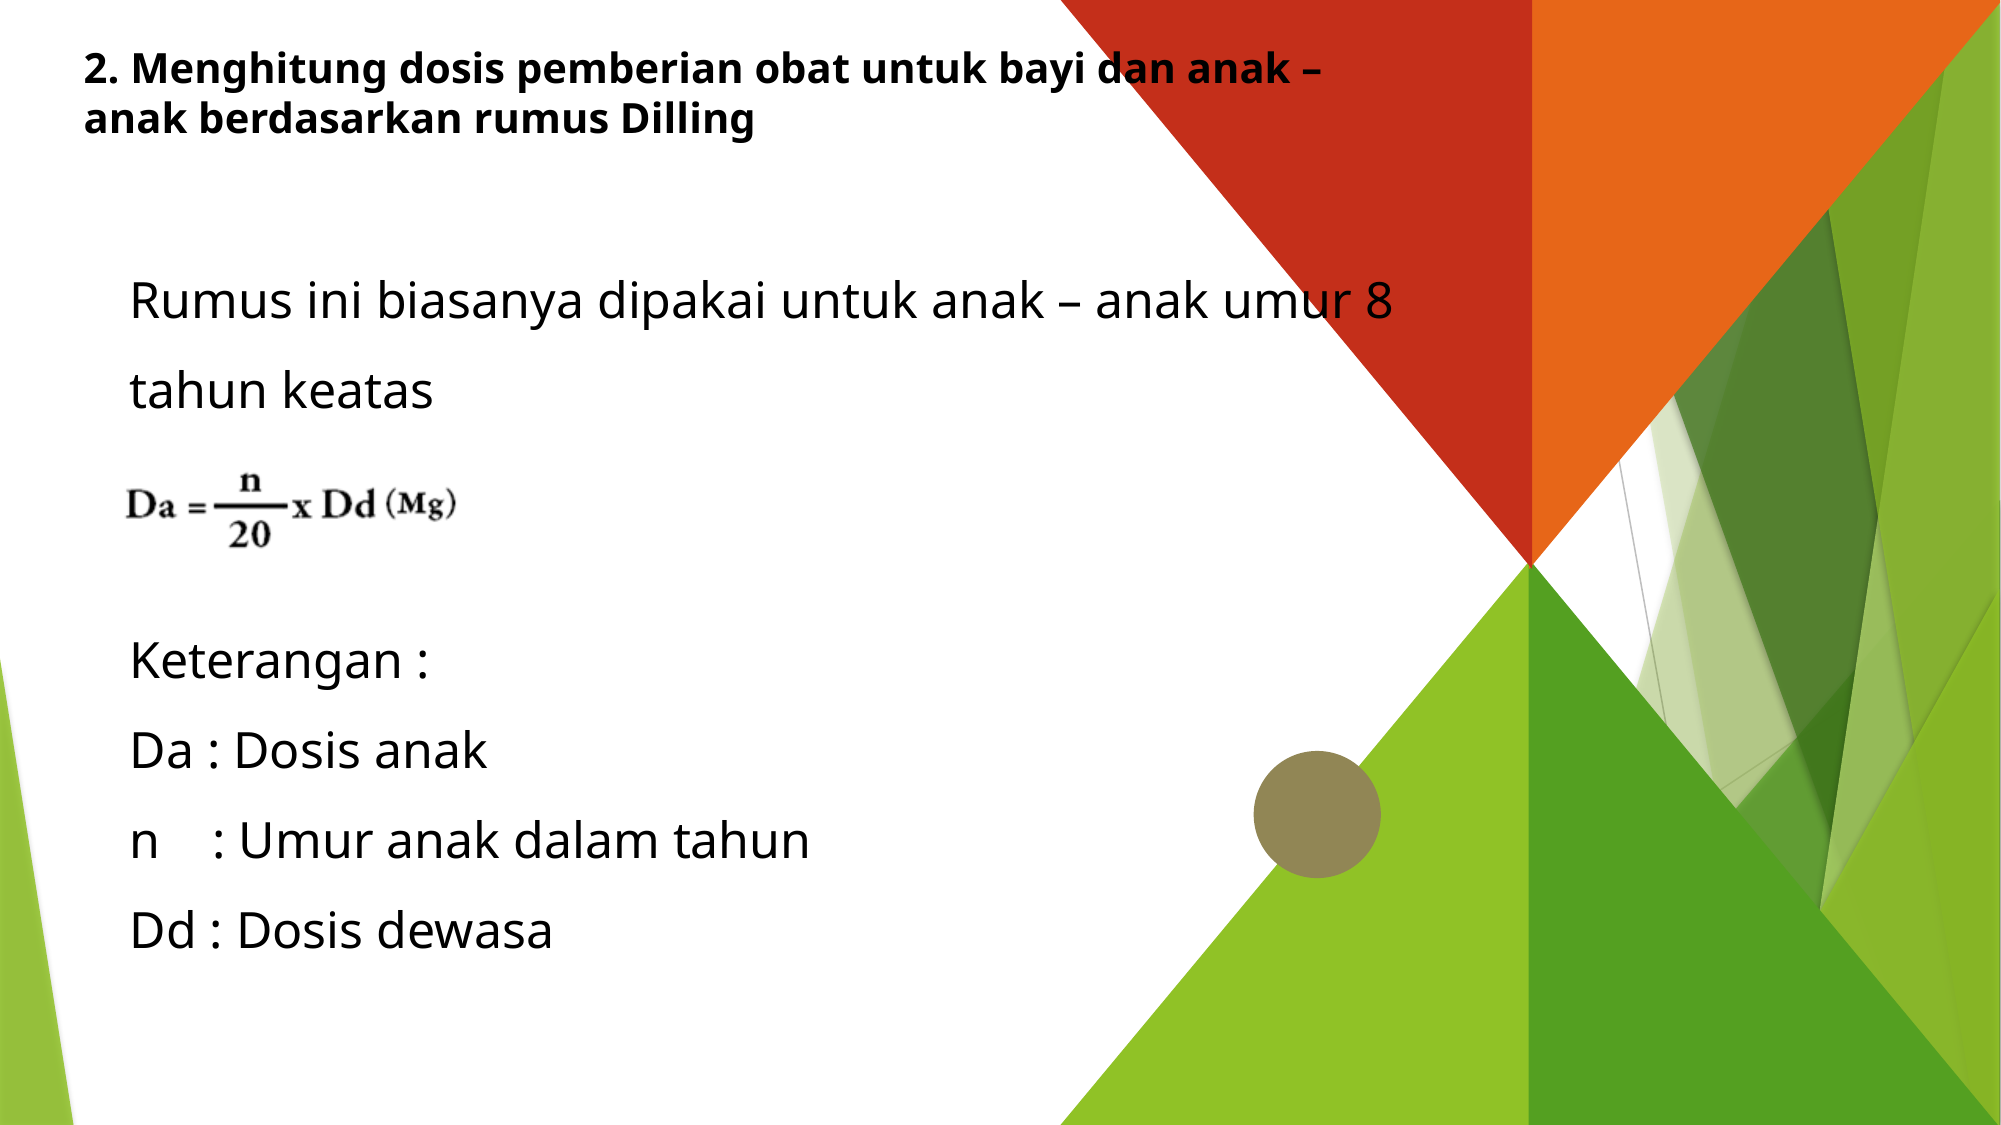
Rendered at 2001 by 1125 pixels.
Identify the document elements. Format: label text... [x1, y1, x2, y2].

picture [113, 447, 512, 563]
list Rumus ini biasanya dipakai untuk anak – anak umur 8 tahun keatas Keterangan : Da : Dosis anak n : Umur anak dalam tahun Dd : Dosis dewasa [114, 231, 1448, 967]
title 2. Menghitung dosis pemberian obat untuk bayi dan anak – anak berdasarkan rumus Dilling [68, 33, 1448, 160]
